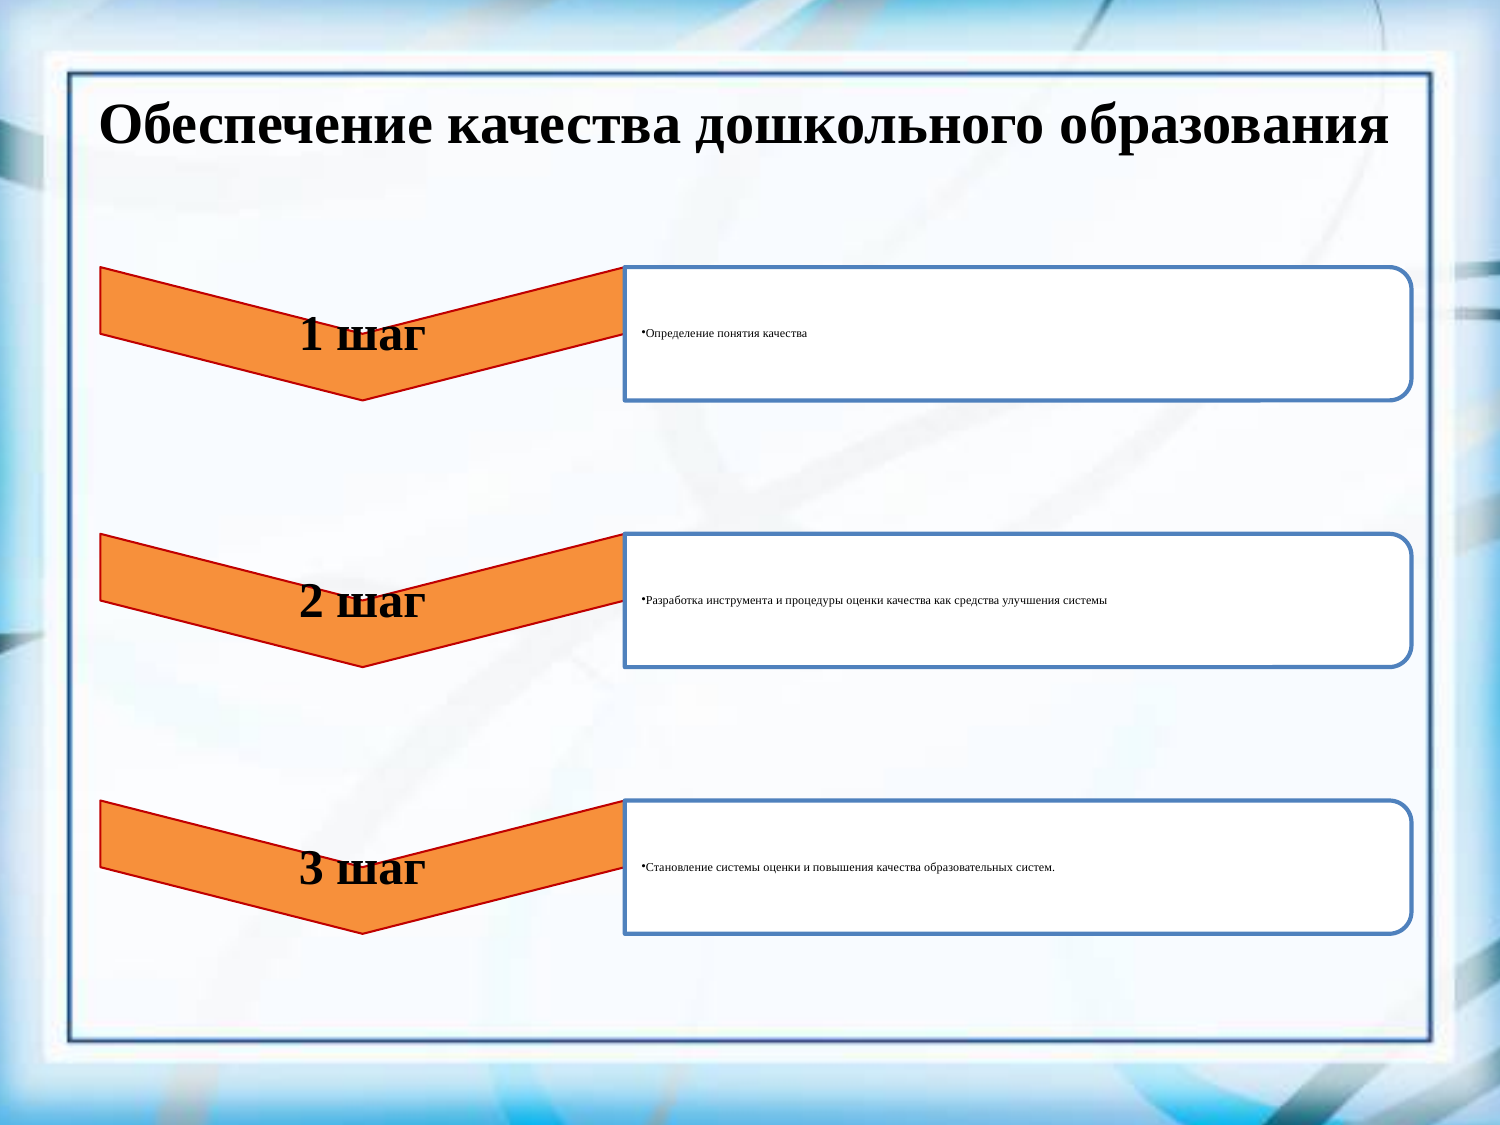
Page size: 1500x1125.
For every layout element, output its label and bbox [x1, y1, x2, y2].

picture [0, 0, 1500, 1125]
text_box [100, 266, 1412, 935]
